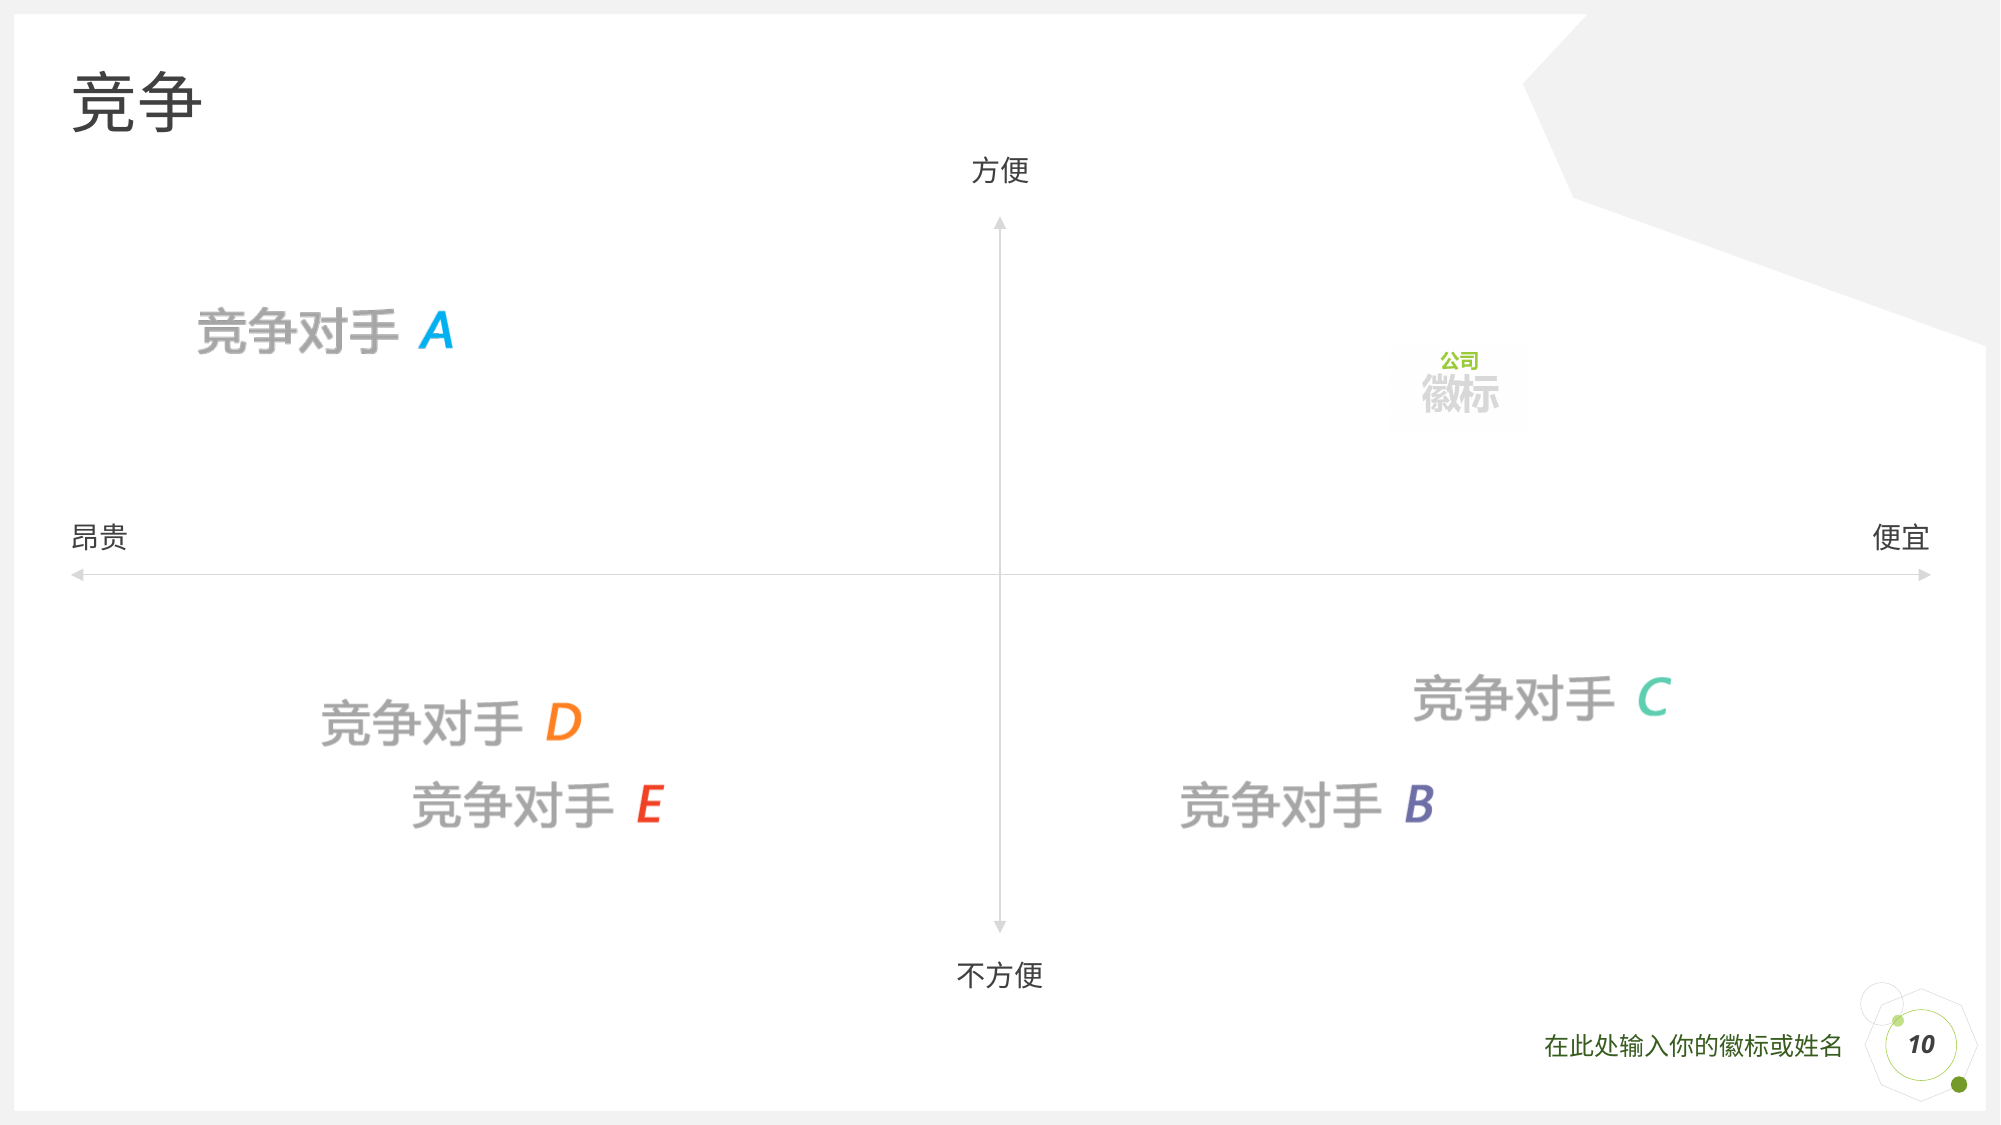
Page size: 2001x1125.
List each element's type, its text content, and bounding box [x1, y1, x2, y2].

picture [291, 678, 695, 867]
picture [1389, 342, 1529, 432]
list 不方便 [837, 960, 1163, 1003]
slide_number 10 [1885, 1009, 1957, 1081]
title 竞争 [70, 70, 1932, 142]
list 便宜 [1606, 522, 1932, 565]
list 昂贵 [70, 522, 396, 565]
picture [1149, 653, 1704, 867]
picture [166, 285, 480, 392]
list 方便 [838, 156, 1164, 198]
text_box 在此处输入你的徽标或姓名 [1432, 1029, 1845, 1061]
